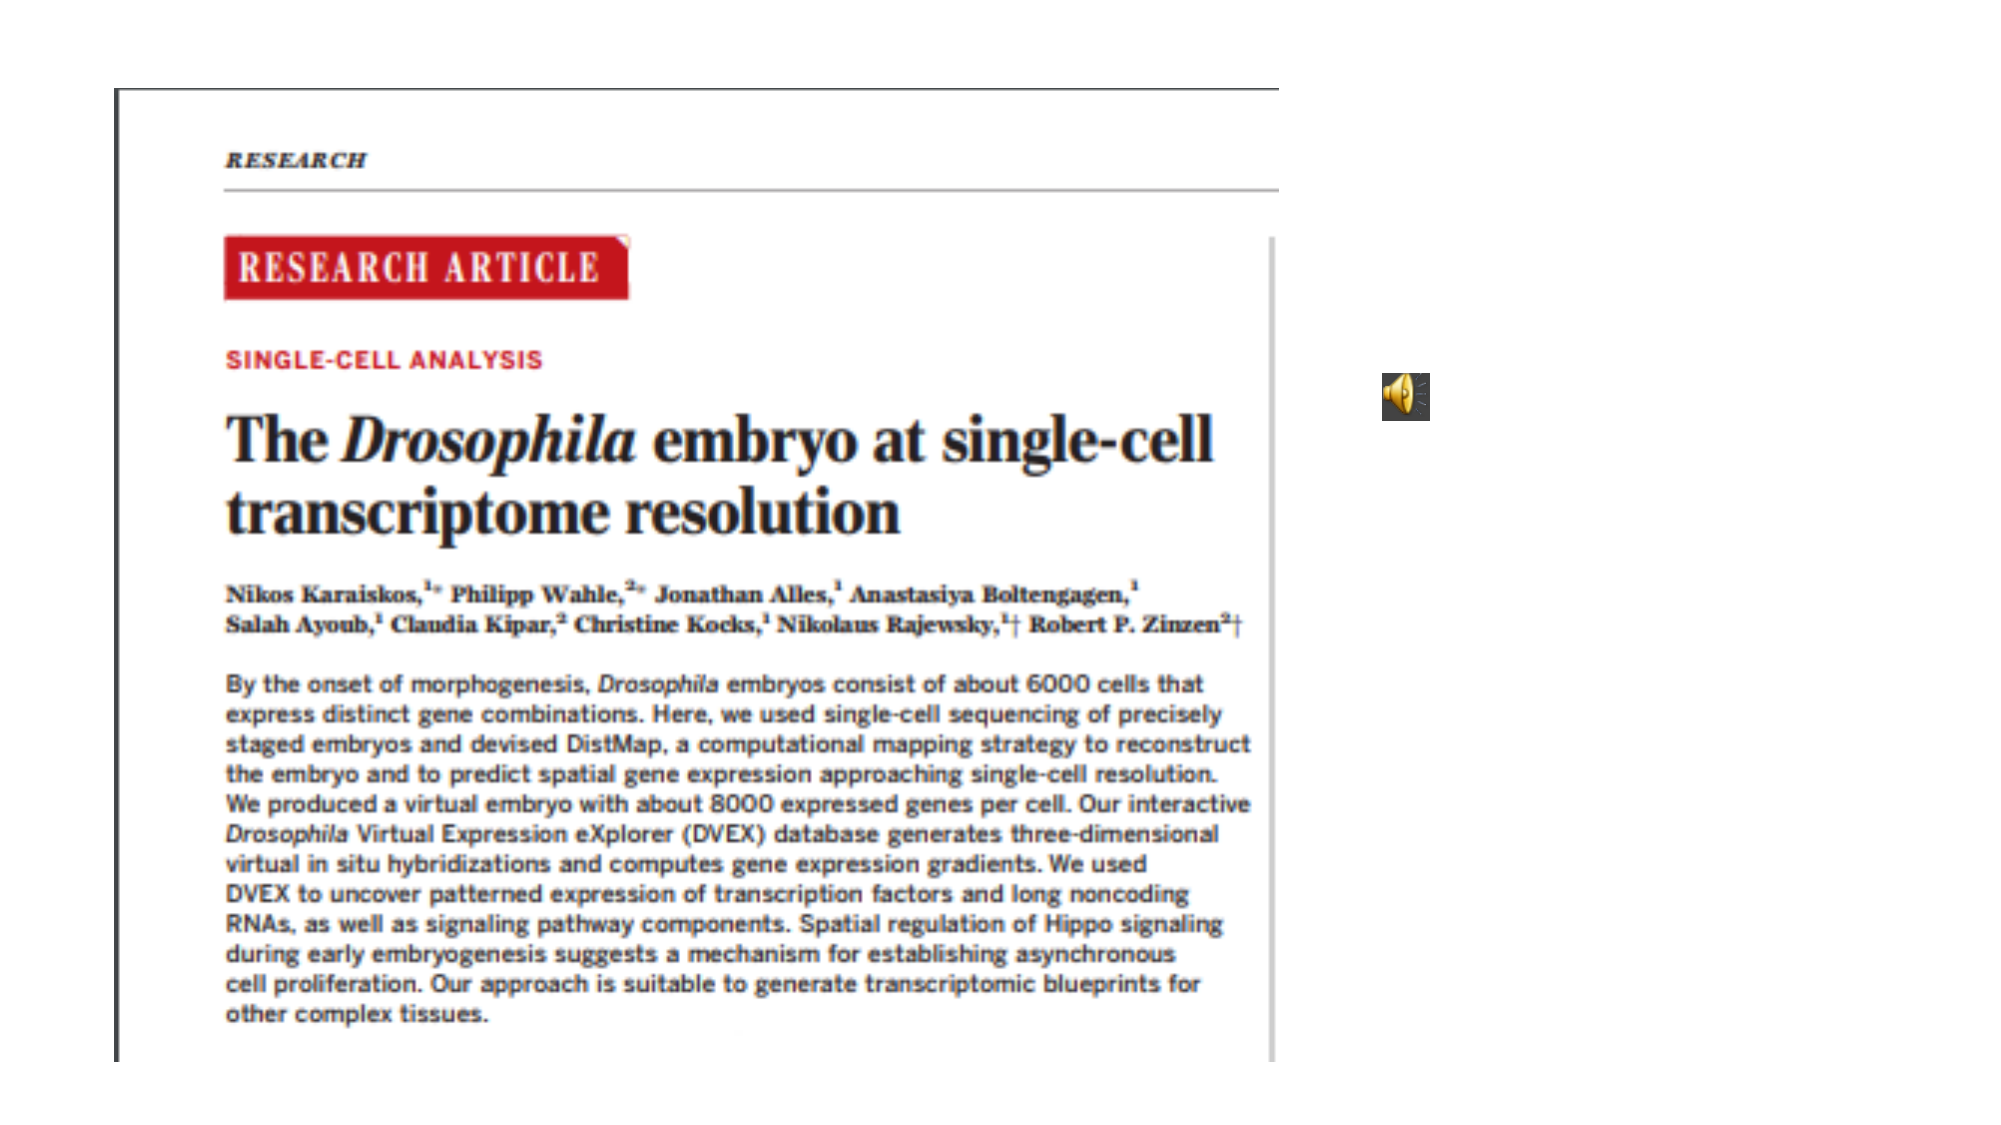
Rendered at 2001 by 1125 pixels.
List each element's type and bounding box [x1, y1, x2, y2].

picture [114, 88, 1279, 1062]
picture [1381, 371, 1432, 422]
